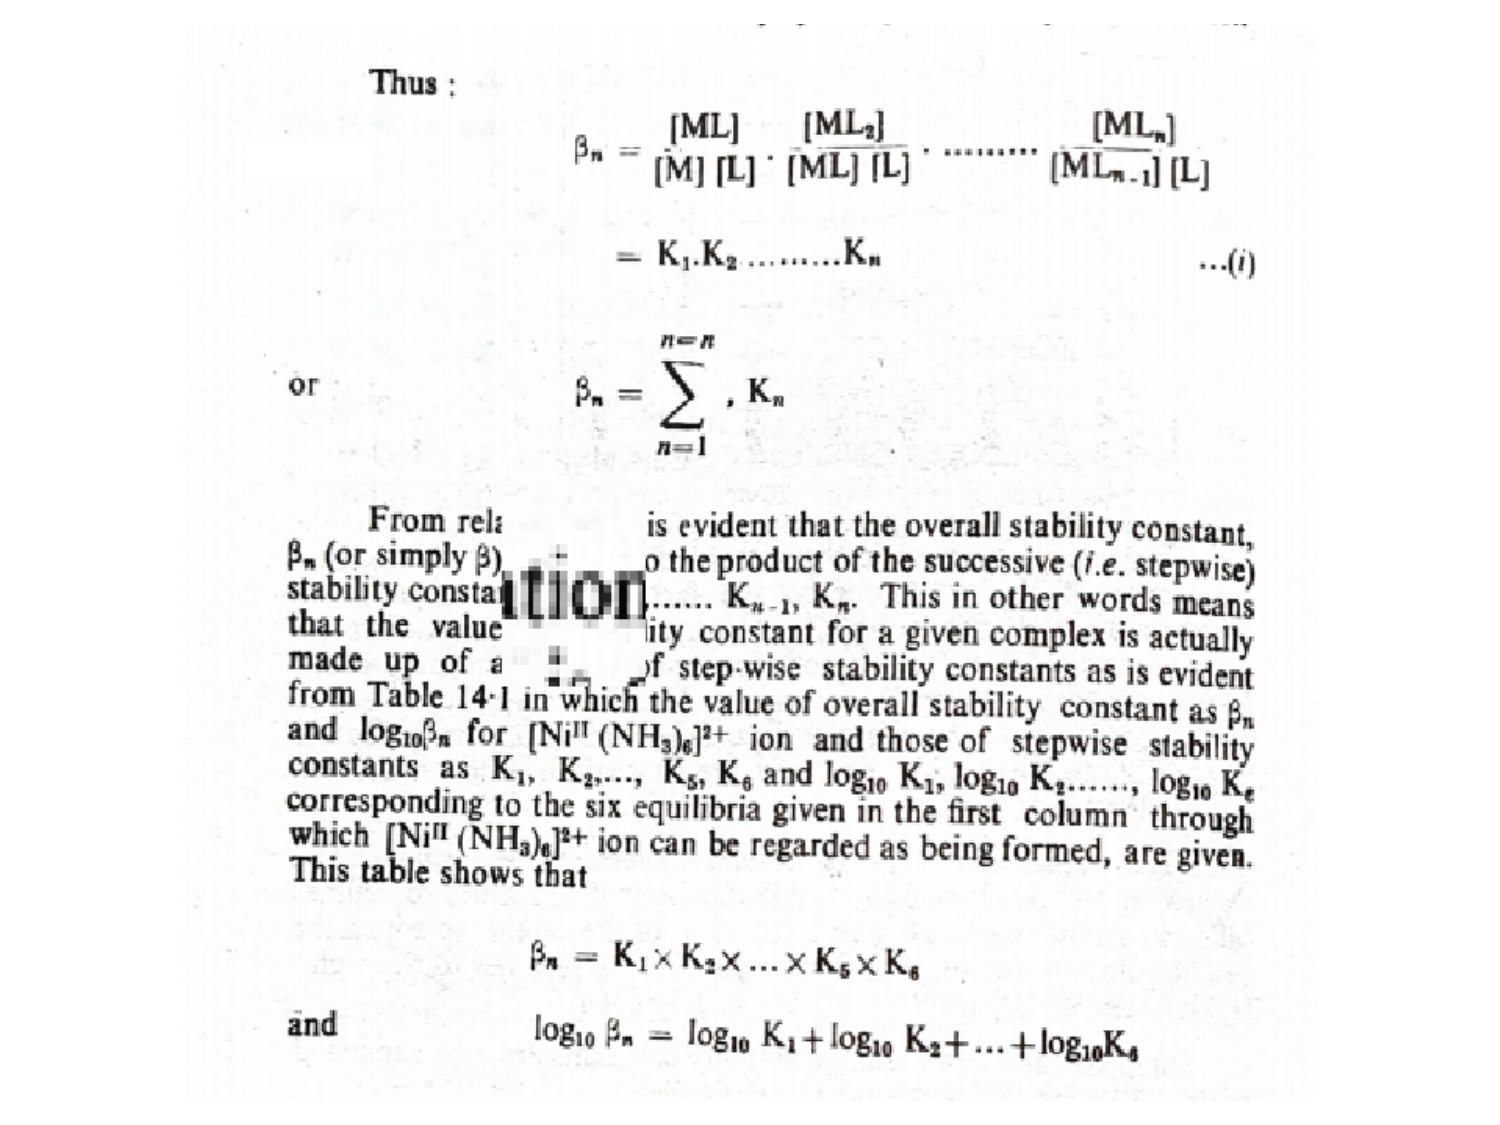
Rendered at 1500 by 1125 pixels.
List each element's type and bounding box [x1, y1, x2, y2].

picture [183, 23, 1317, 1101]
